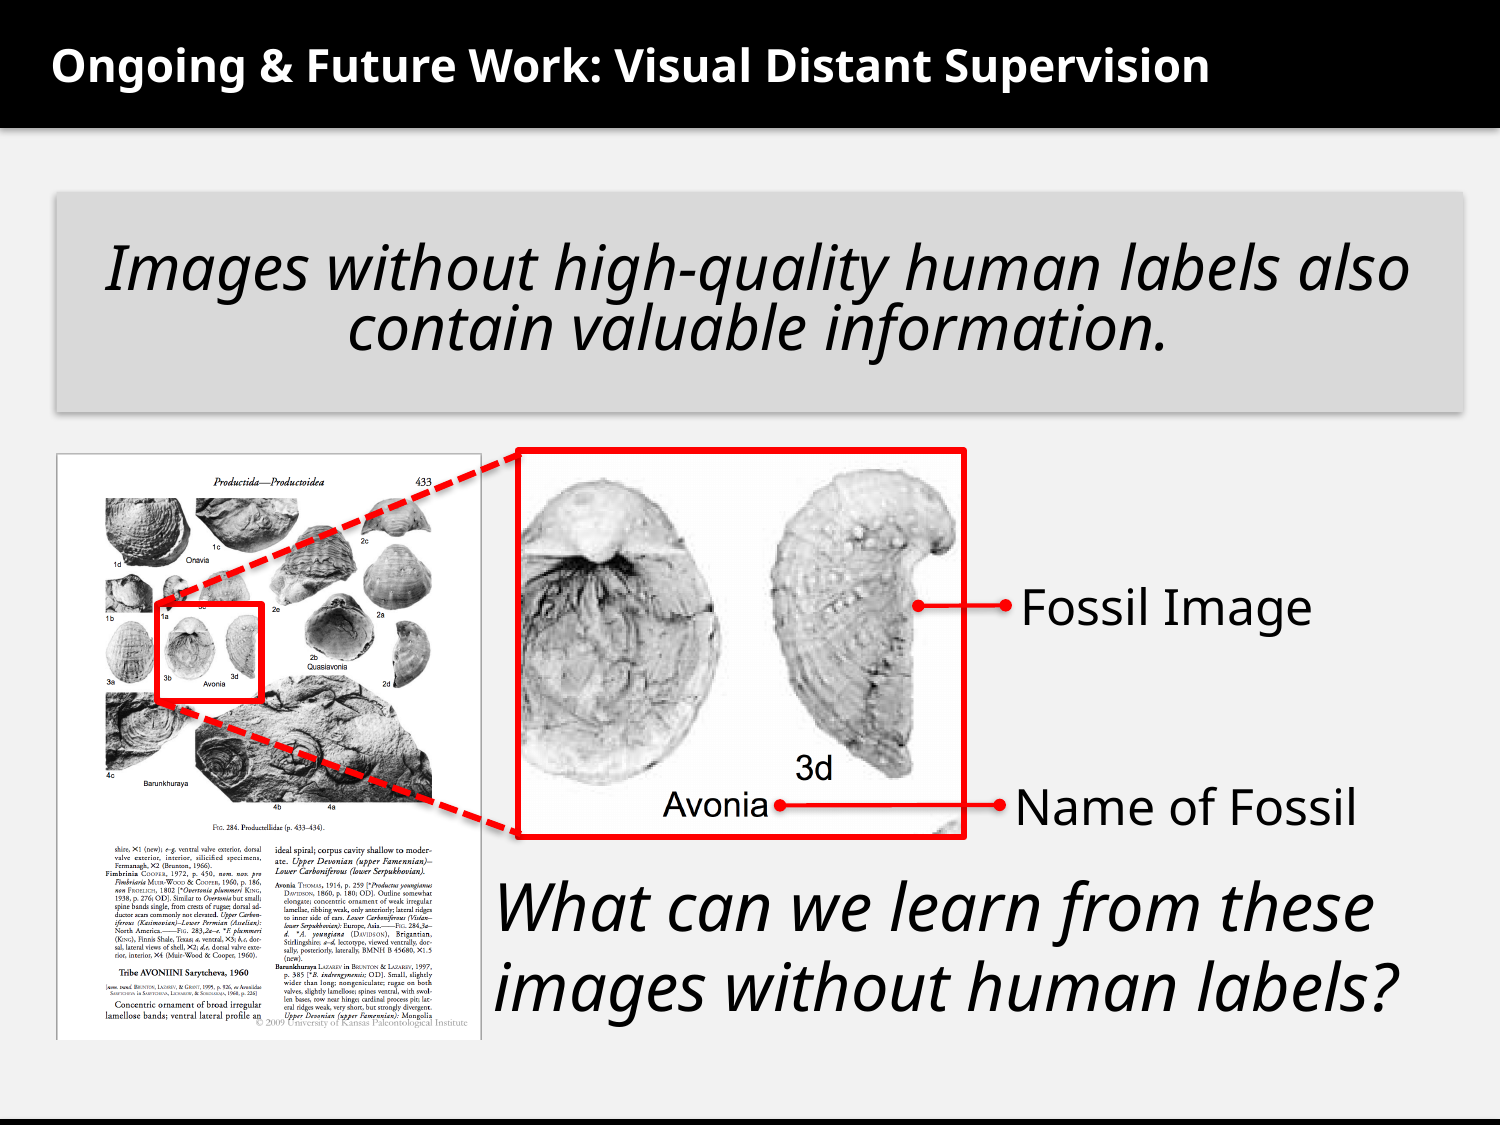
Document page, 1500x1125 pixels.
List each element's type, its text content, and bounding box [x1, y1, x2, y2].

picture [520, 453, 962, 835]
text_box What can we learn from these images without human labels? [485, 857, 1415, 1033]
text_box Fossil Image [1005, 567, 1330, 643]
picture [56, 453, 482, 1040]
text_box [157, 453, 522, 605]
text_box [157, 701, 522, 835]
text_box Images without high-quality human labels also contain valuable information. [56, 191, 1464, 413]
text_box Name of Fossil [999, 767, 1374, 843]
title Ongoing & Future Work: Visual Distant Supervision [35, 3, 1386, 124]
